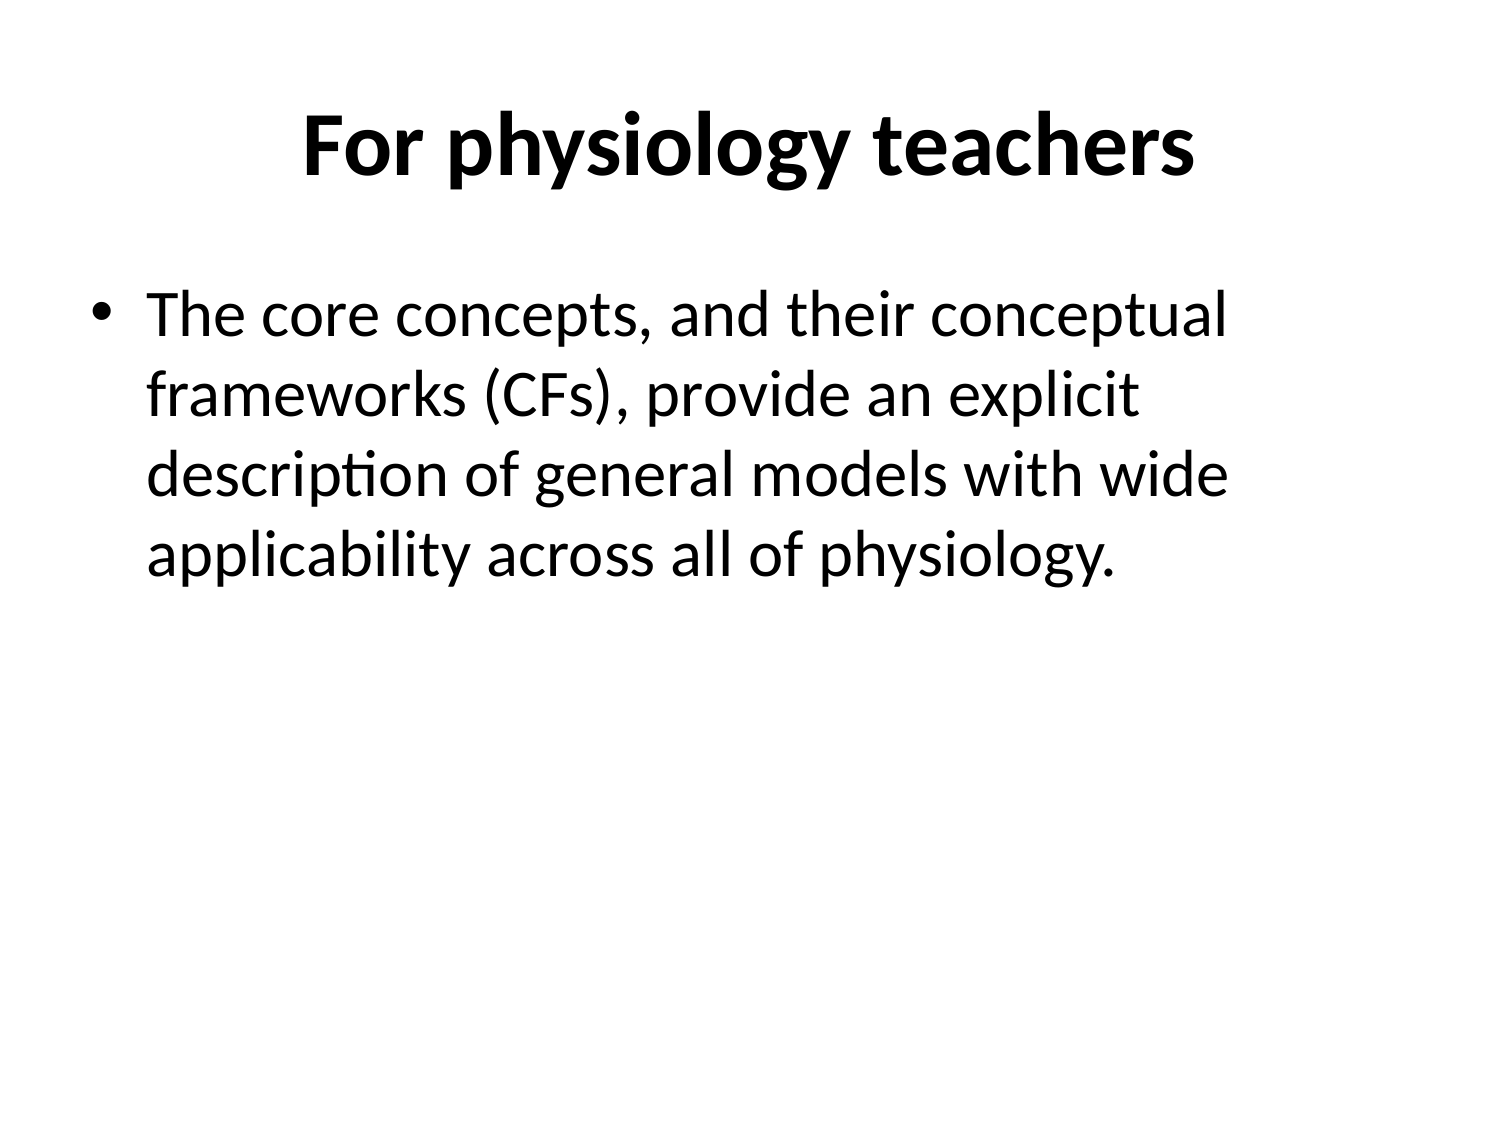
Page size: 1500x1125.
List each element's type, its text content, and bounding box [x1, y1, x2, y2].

title For physiology teachers [75, 45, 1425, 233]
list The core concepts, and their conceptual frameworks (CFs), provide an explicit description of general models with wide applicability across all of physiology. [75, 262, 1425, 1005]
